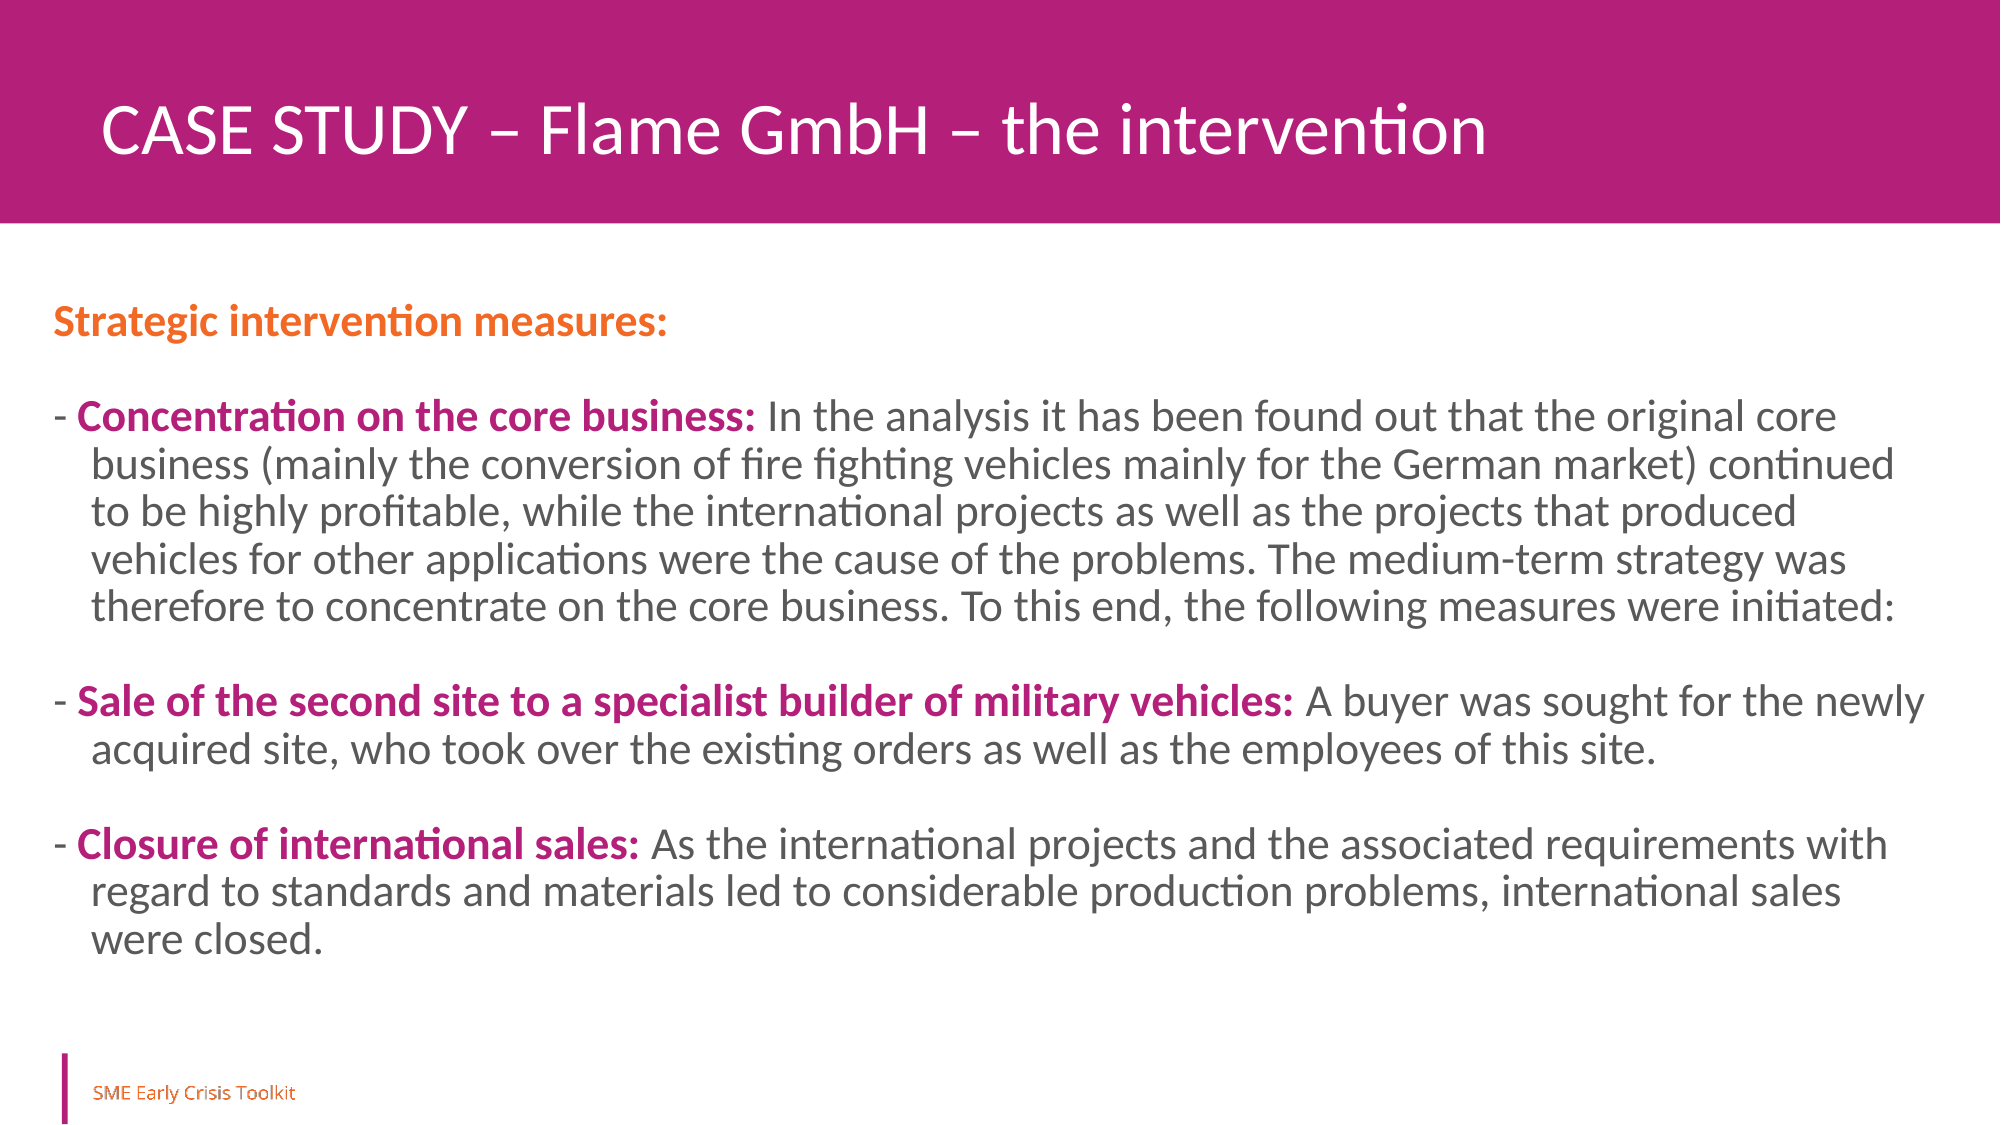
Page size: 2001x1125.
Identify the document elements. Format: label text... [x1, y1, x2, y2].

list CASE STUDY – Flame GmbH – the intervention [86, 83, 1904, 179]
list Strategic intervention measures: - Concentration on the core business: In the analysis it has been found out that the original core business (mainly the conversion of fire fighting vehicles mainly for the German market) continued to be highly profitable, while the international projects as well as the projects that produced vehicles for other applications were the cause of the problems. The medium-term strategy was therefore to concentrate on the core business. To this end, the following measures were initiated: - Sale of the second site to a specialist builder of military vehicles: A buyer was sought for the newly acquired site, who took over the existing orders as well as the employees of this site. - Closure of international sales: As the international projects and the associated requirements with regard to standards and materials led to considerable production problems, international sales were closed. [38, 245, 1943, 532]
picture [83, 1080, 295, 1104]
